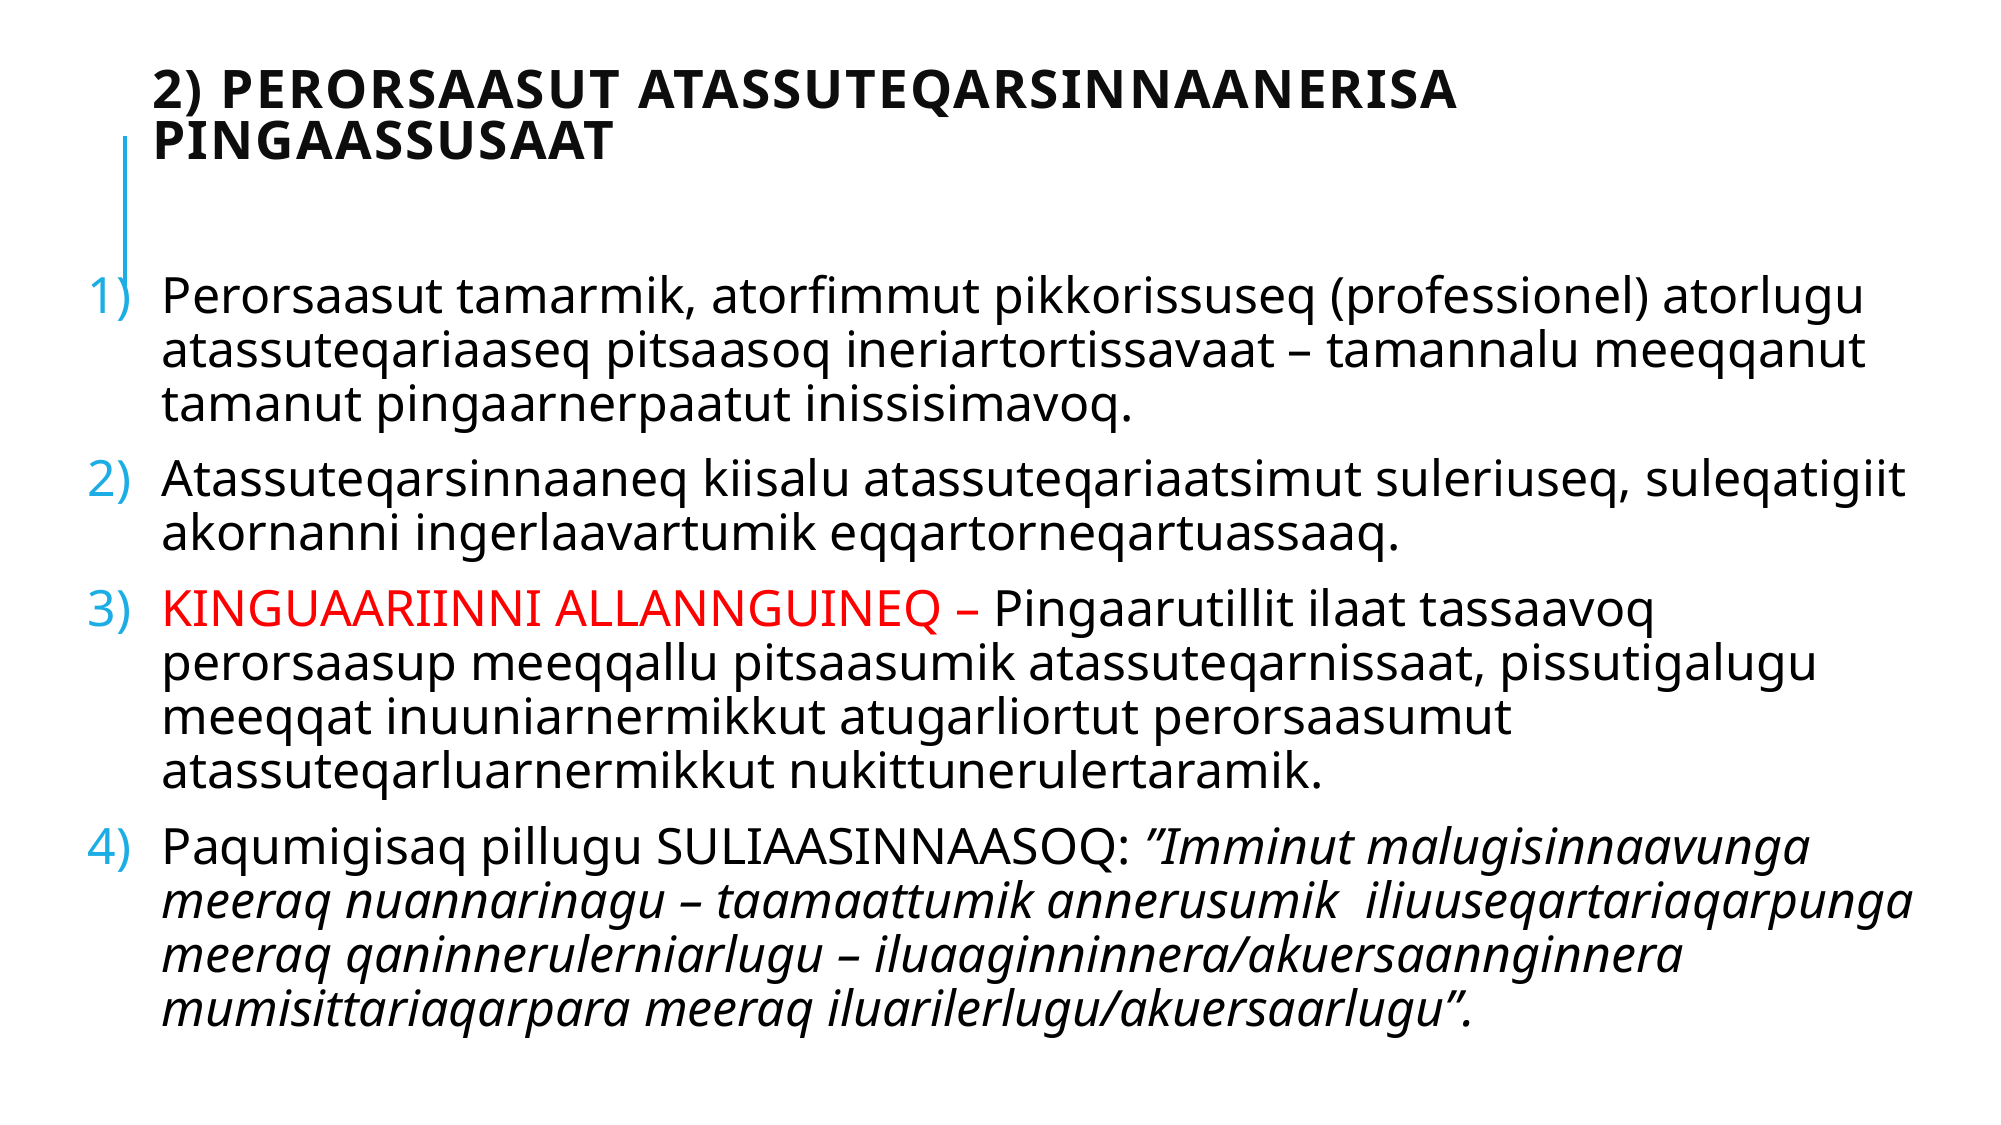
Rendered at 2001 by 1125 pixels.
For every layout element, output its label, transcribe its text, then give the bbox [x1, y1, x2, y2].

title 2) Perorsaasut atassuteqarsinnaanerisa pingaassusaat [137, 59, 1863, 227]
list Perorsaasut tamarmik, atorfimmut pikkorissuseq (professionel) atorlugu atassuteqariaaseq pitsaasoq ineriartortissavaat – tamannalu meeqqanut tamanut pingaarnerpaatut inissisimavoq. Atassuteqarsinnaaneq kiisalu atassuteqariaatsimut suleriuseq, suleqatigiit akornanni ingerlaavartumik eqqartorneqartuassaaq. KINGUAARIINNI ALLANNGUINEQ – Pingaarutillit ilaat tassaavoq perorsaasup meeqqallu pitsaasumik atassuteqarnissaat, pissutigalugu meeqqat inuuniarnermikkut atugarliortut perorsaasumut atassuteqarluarnermikkut nukittunerulertaramik. Paqumigisaq pillugu SULIAASINNAASOQ: ”Imminut malugisinnaavunga meeraq nuannarinagu – taamaattumik annerusumik iliuuseqartariaqarpunga meeraq qaninnerulerniarlugu – iluaaginninnera/akuersaannginnera mumisittariaqarpara meeraq iluarilerlugu/akuersaarlugu”. [79, 262, 1946, 1066]
